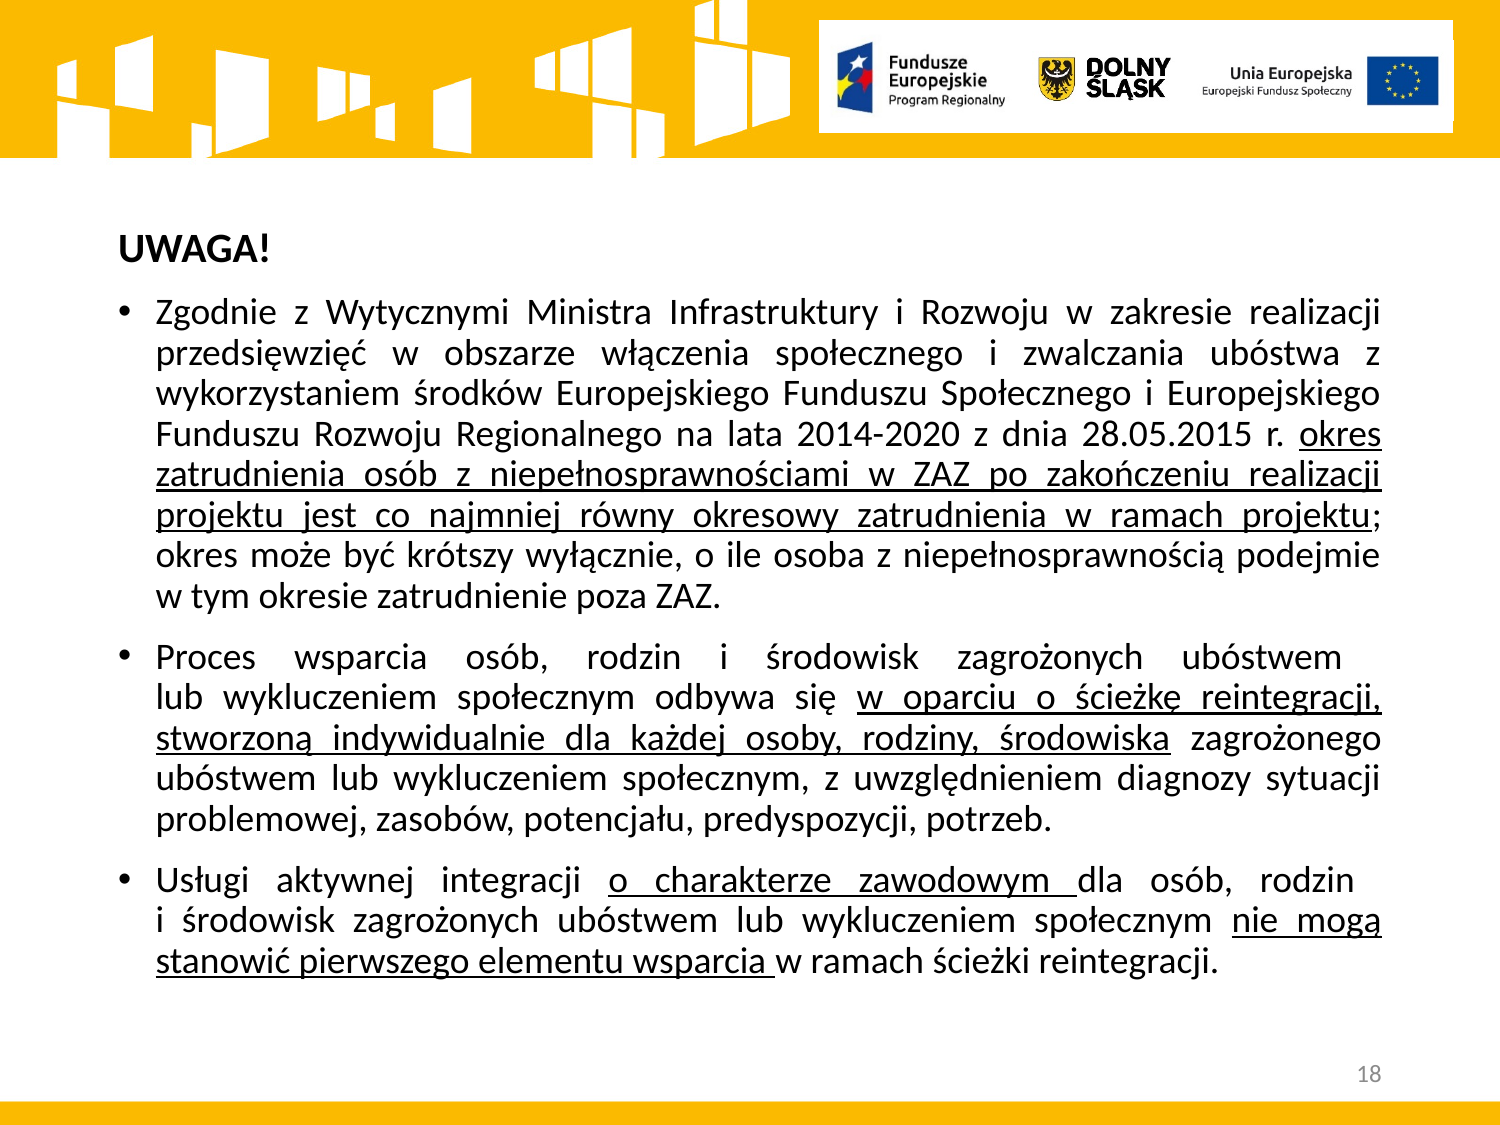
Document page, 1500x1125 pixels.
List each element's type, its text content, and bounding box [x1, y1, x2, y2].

slide_number 18 [1059, 1042, 1397, 1103]
picture [0, 0, 1500, 1125]
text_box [790, 0, 1500, 156]
list UWAGA! Zgodnie z Wytycznymi Ministra Infrastruktury i Rozwoju w zakresie realizacji przedsięwzięć w obszarze włączenia społecznego i zwalczania ubóstwa z wykorzystaniem środków Europejskiego Funduszu Społecznego i Europejskiego Funduszu Rozwoju Regionalnego na lata 2014-2020 z dnia 28.05.2015 r. okres zatrudnienia osób z niepełnosprawnościami w ZAZ po zakończeniu realizacji projektu jest co najmniej równy okresowy zatrudnienia w ramach projektu; okres może być krótszy wyłącznie, o ile osoba z niepełnosprawnością podejmie w tym okresie zatrudnienie poza ZAZ. Proces wsparcia osób, rodzin i środowisk zagrożonych ubóstwem lub wykluczeniem społecznym odbywa się w oparciu o ścieżkę reintegracji, stworzoną indywidualnie dla każdej osoby, rodziny, środowiska zagrożonego ubóstwem lub wykluczeniem społecznym, z uwzględnieniem diagnozy sytuacji problemowej, zasobów, potencjału, predyspozycji, potrzeb. Usługi aktywnej integracji o charakterze zawodowym dla osób, rodzin i środowisk zagrożonych ubóstwem lub wykluczeniem społecznym nie mogą stanowić pierwszego elementu wsparcia w ramach ścieżki reintegracji. [102, 218, 1398, 1014]
